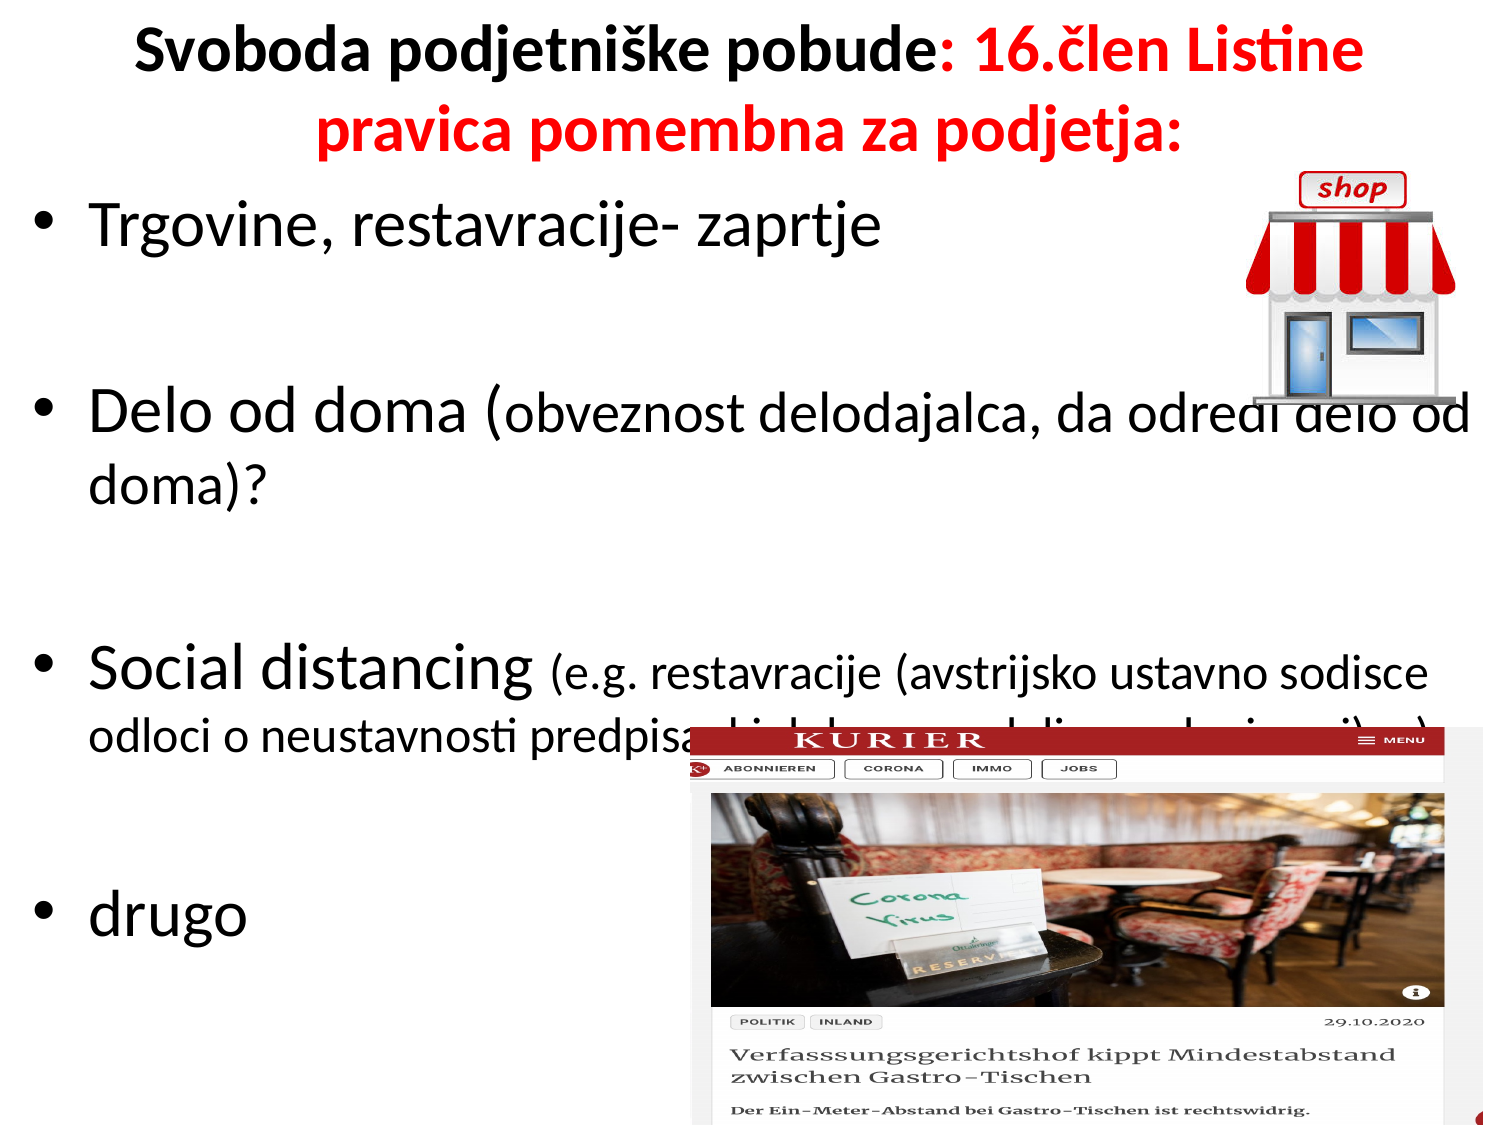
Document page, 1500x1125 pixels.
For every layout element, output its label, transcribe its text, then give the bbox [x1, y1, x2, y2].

title Svoboda podjetniške pobude: 16.člen Listine pravica pomembna za podjetja: [75, 42, 1425, 172]
list Trgovine, restavracije- zaprtje Delo od doma (obveznost delodajalca, da odredi delo od doma)? Social distancing (e.g. restavracije (avstrijsko ustavno sodisce odloci o neustavnosti predpisa, ki doloca, razdaljo med mizami), ..) drugo [17, 172, 1500, 1103]
picture [1245, 171, 1456, 405]
picture [690, 727, 1483, 1125]
